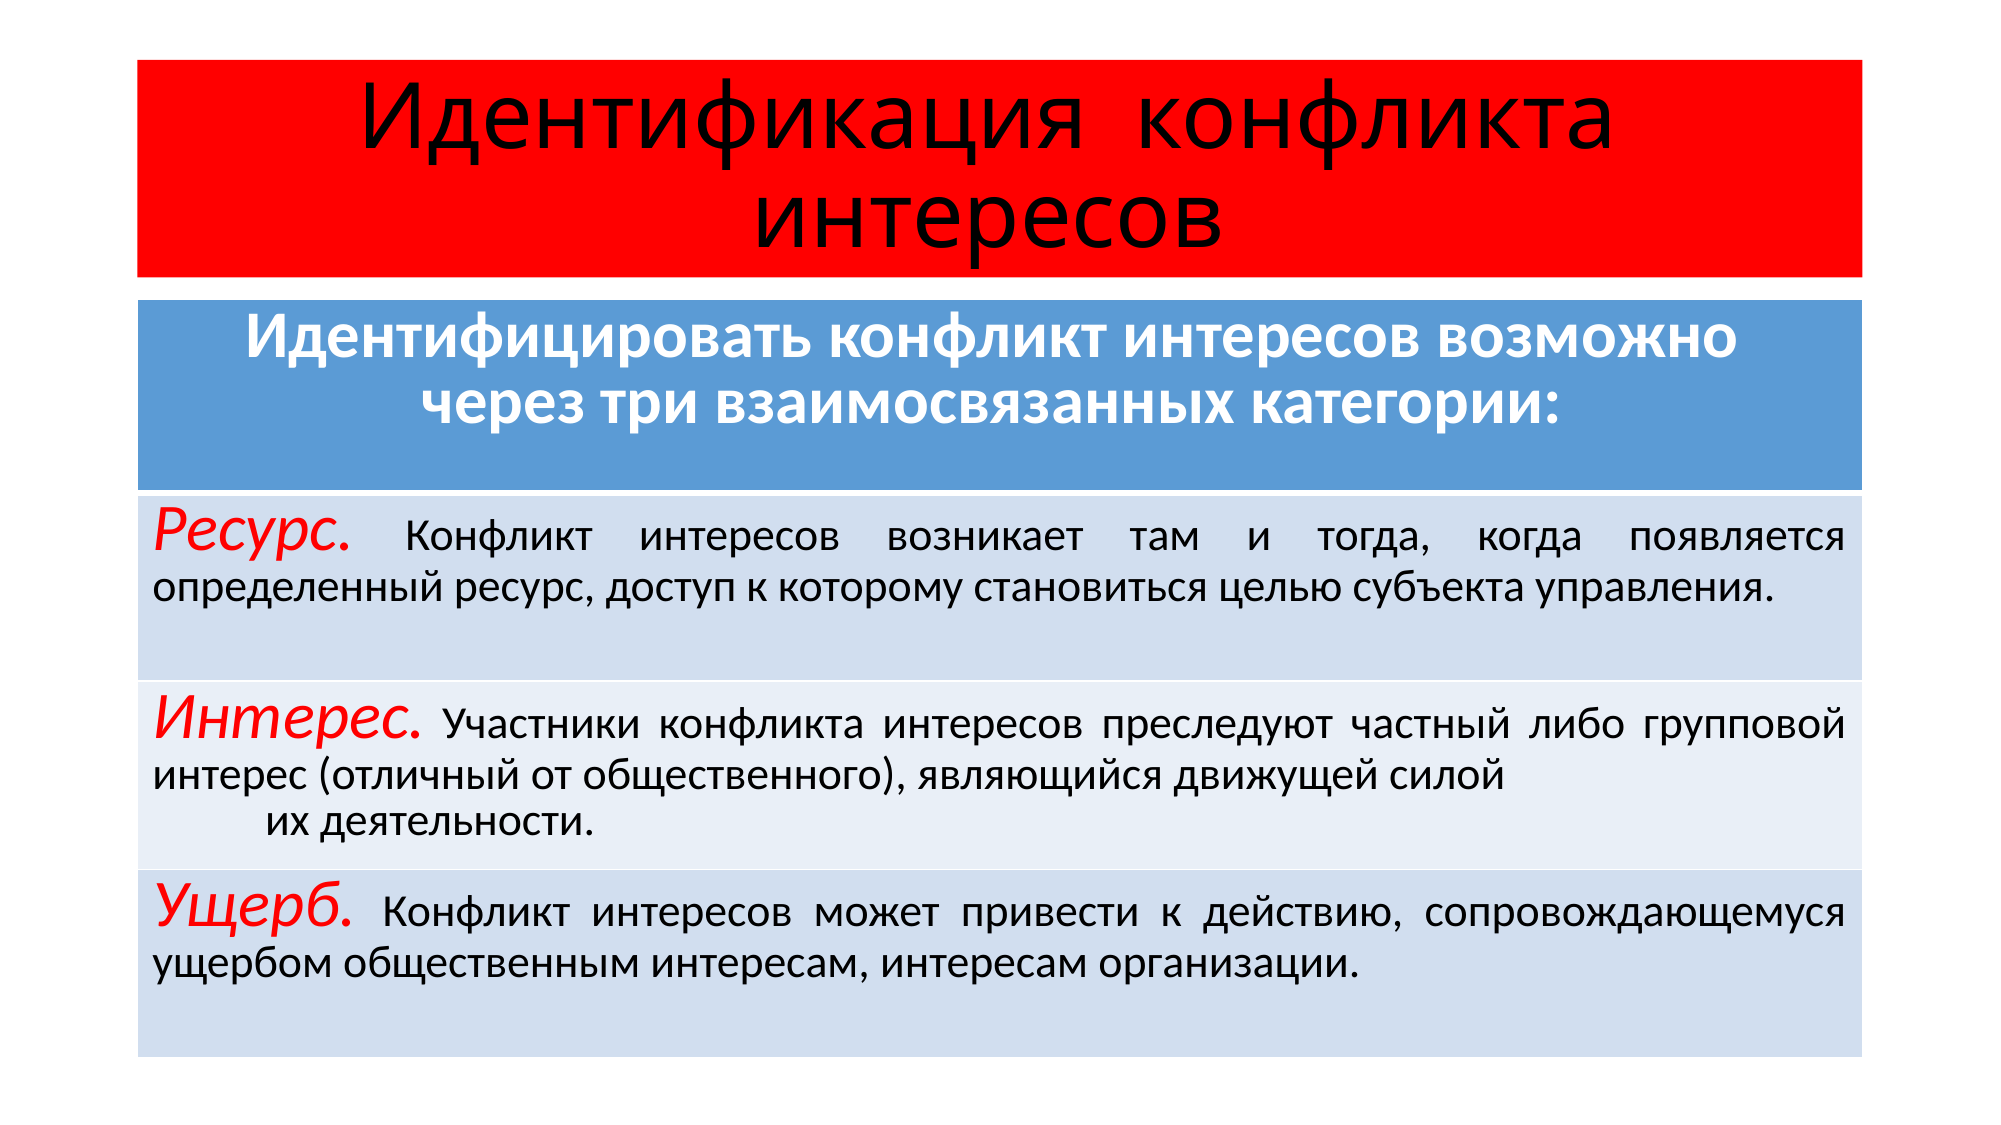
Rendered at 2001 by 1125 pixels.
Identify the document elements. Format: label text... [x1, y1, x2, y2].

table_cell Интерес. Участники конфликта интересов преследуют частный либо групповой интерес (отличный от общественного), являющийся движущей силой их деятельности. [138, 682, 1862, 869]
table_cell Ущерб. Конфликт интересов может привести к действию, сопровождающемуся ущербом общественным интересам, интересам организации. [138, 870, 1862, 1057]
table_cell Ресурс. Конфликт интересов возникает там и тогда, когда появляется определенный ресурс, доступ к которому становиться целью субъекта управления. [138, 496, 1862, 680]
title Идентификация конфликта интересов [137, 59, 1863, 278]
table_header Идентифицировать конфликт интересов возможно через три взаимосвязанных категории: [138, 300, 1862, 490]
